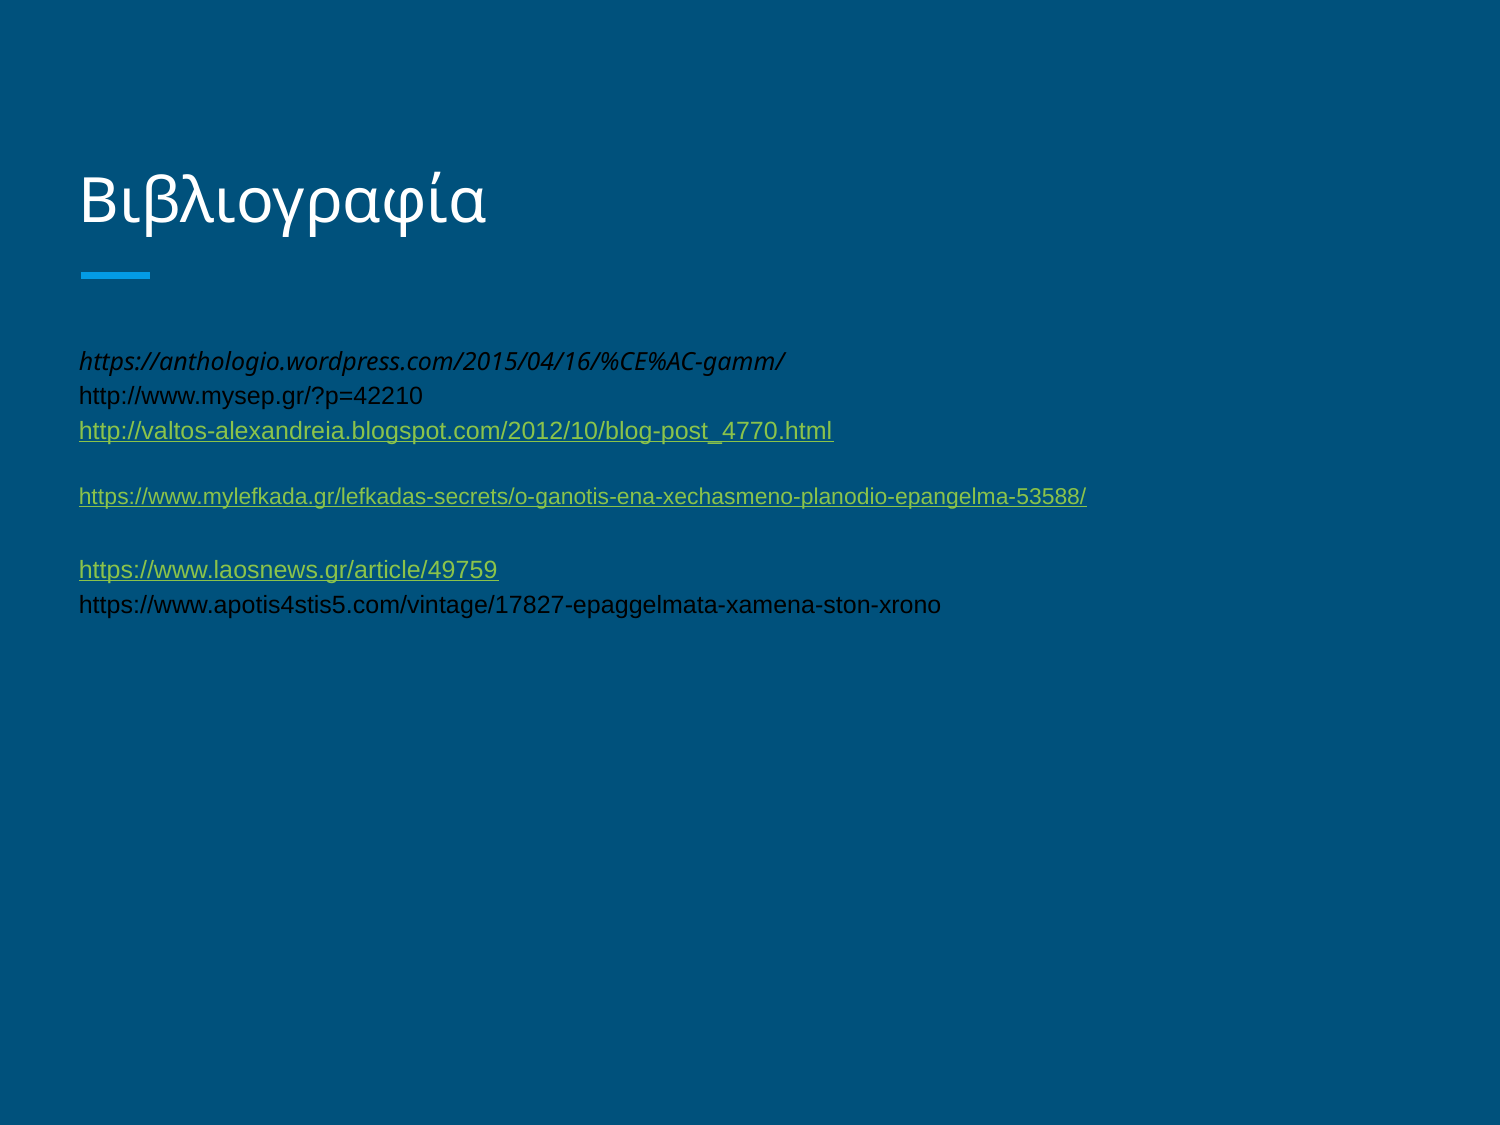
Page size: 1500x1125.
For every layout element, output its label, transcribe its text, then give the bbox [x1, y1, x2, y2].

list https://anthologio.wordpress.com/2015/04/16/%CE%AC-gamm/ http://www.mysep.gr/?p=42210 http://valtos-alexandreia.blogspot.com/2012/10/blog-post_4770.html https://www.mylefkada.gr/lefkadas-secrets/o-ganotis-ena-xechasmeno-planodio-epangelma-53588/ https://www.laosnews.gr/article/49759 https://www.apotis4stis5.com/vintage/17827-epaggelmata-xamena-ston-xrono [63, 325, 1437, 1000]
title Βιβλιογραφία [63, 100, 1437, 251]
